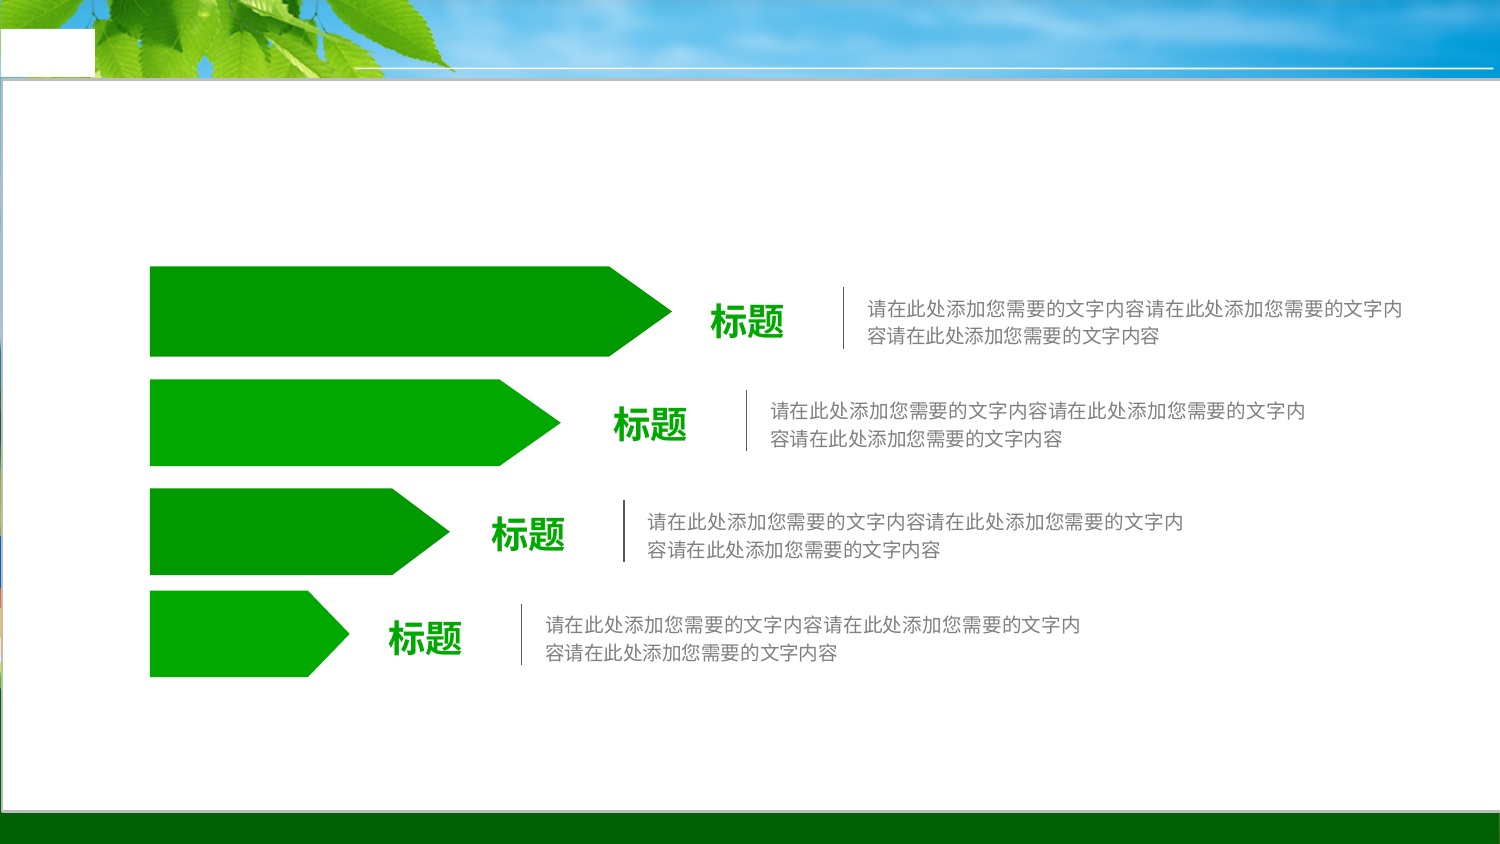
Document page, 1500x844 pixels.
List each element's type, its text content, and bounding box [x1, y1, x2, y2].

text_box 标题 [348, 607, 503, 667]
text_box [149, 379, 561, 467]
text_box [149, 590, 350, 678]
text_box [149, 488, 450, 576]
text_box 标题 [670, 291, 825, 351]
picture [0, 0, 1500, 844]
text_box 请在此处添加您需要的文字内容请在此处添加您需要的文字内容请在此处添加您需要的文字内容 [545, 609, 1081, 665]
text_box 请在此处添加您需要的文字内容请在此处添加您需要的文字内容请在此处添加您需要的文字内容 [867, 292, 1403, 348]
text_box 标题 [451, 504, 606, 564]
text_box 标题 [573, 393, 728, 454]
text_box [149, 266, 673, 357]
text_box 请在此处添加您需要的文字内容请在此处添加您需要的文字内容请在此处添加您需要的文字内容 [770, 395, 1306, 451]
text_box 请在此处添加您需要的文字内容请在此处添加您需要的文字内容请在此处添加您需要的文字内容 [647, 506, 1184, 561]
